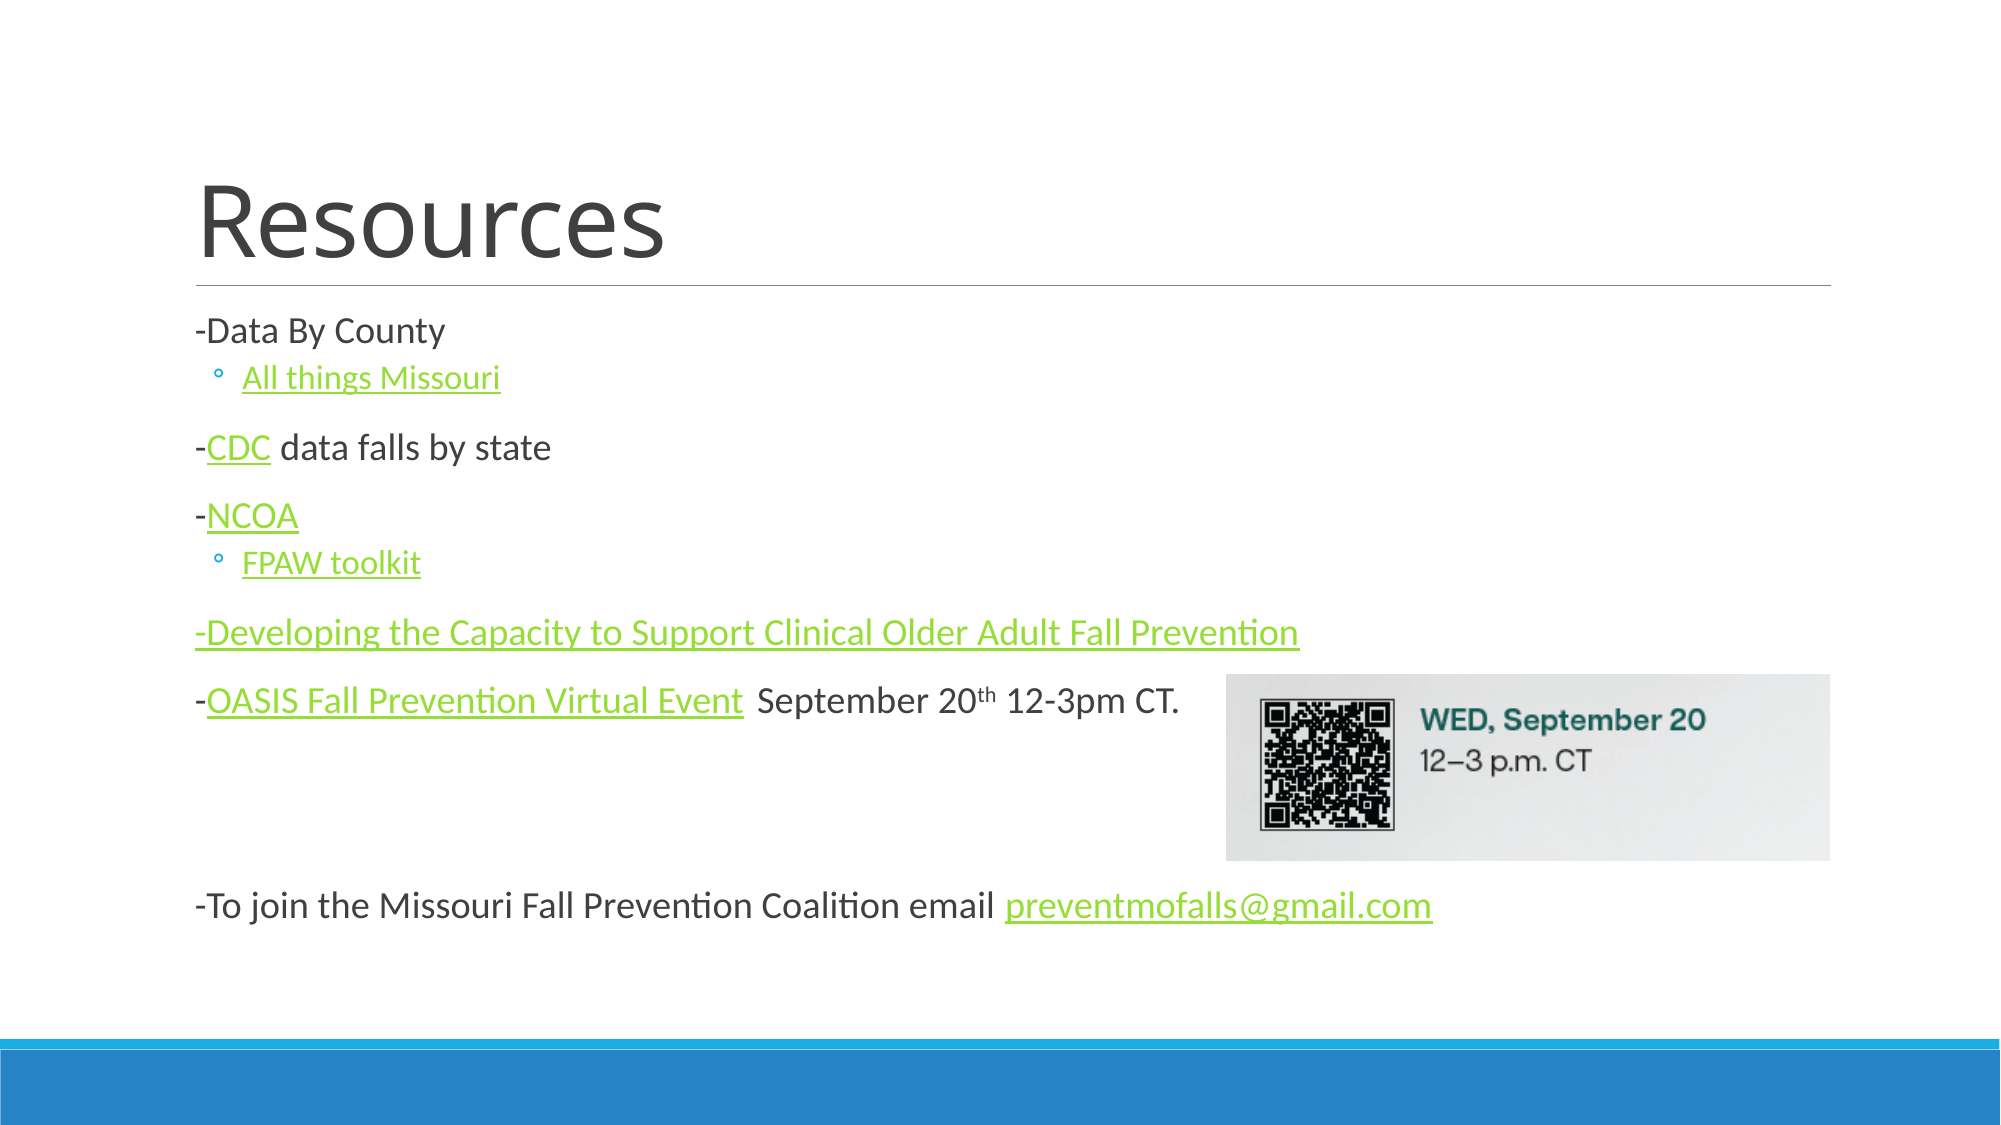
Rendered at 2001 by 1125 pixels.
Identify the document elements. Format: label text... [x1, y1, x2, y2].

list -Data By County All things Missouri -CDC data falls by state -NCOA FPAW toolkit -Developing the Capacity to Support Clinical Older Adult Fall Prevention -OASIS Fall Prevention Virtual Event September 20th 12-3pm CT. -To join the Missouri Fall Prevention Coalition email preventmofalls@gmail.com [180, 302, 1446, 963]
picture [1226, 674, 1831, 862]
title Resources [180, 47, 1830, 285]
